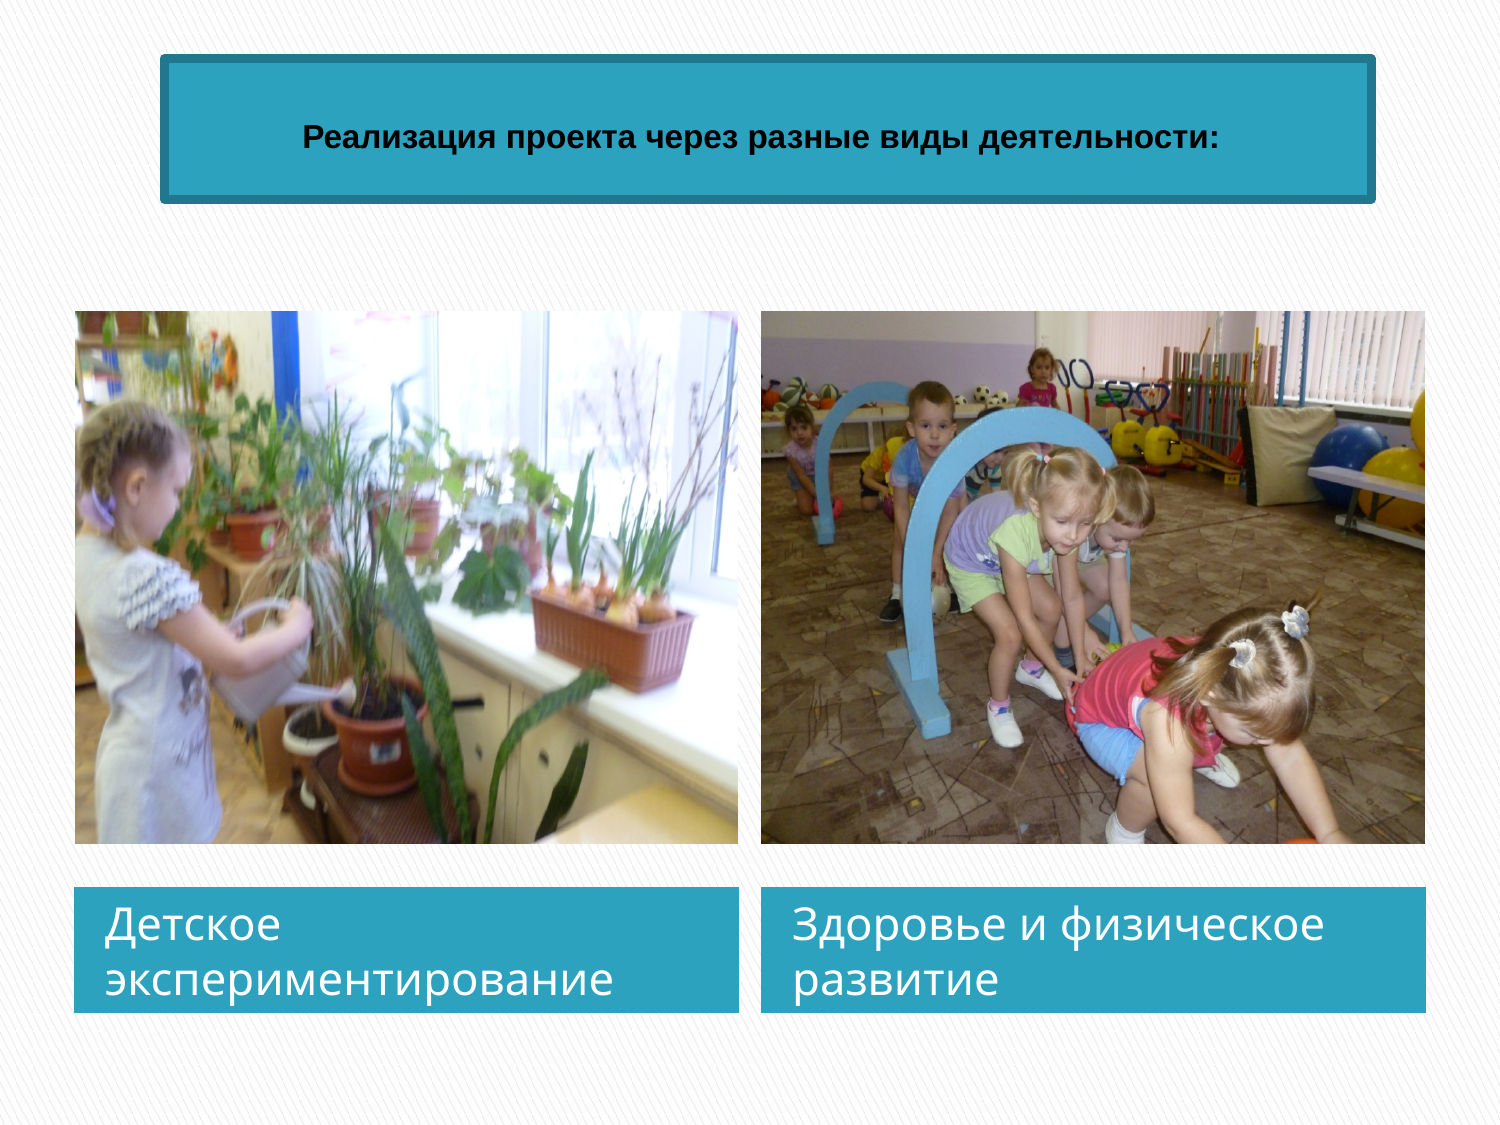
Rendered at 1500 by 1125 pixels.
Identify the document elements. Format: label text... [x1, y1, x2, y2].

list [74, 311, 738, 844]
text_box Реализация проекта через разные виды деятельности: [164, 107, 1360, 163]
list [761, 311, 1426, 844]
list Здоровье и физическое развитие [761, 887, 1426, 1013]
text_box [160, 54, 1376, 204]
list Детское экспериментирование [74, 887, 739, 1013]
